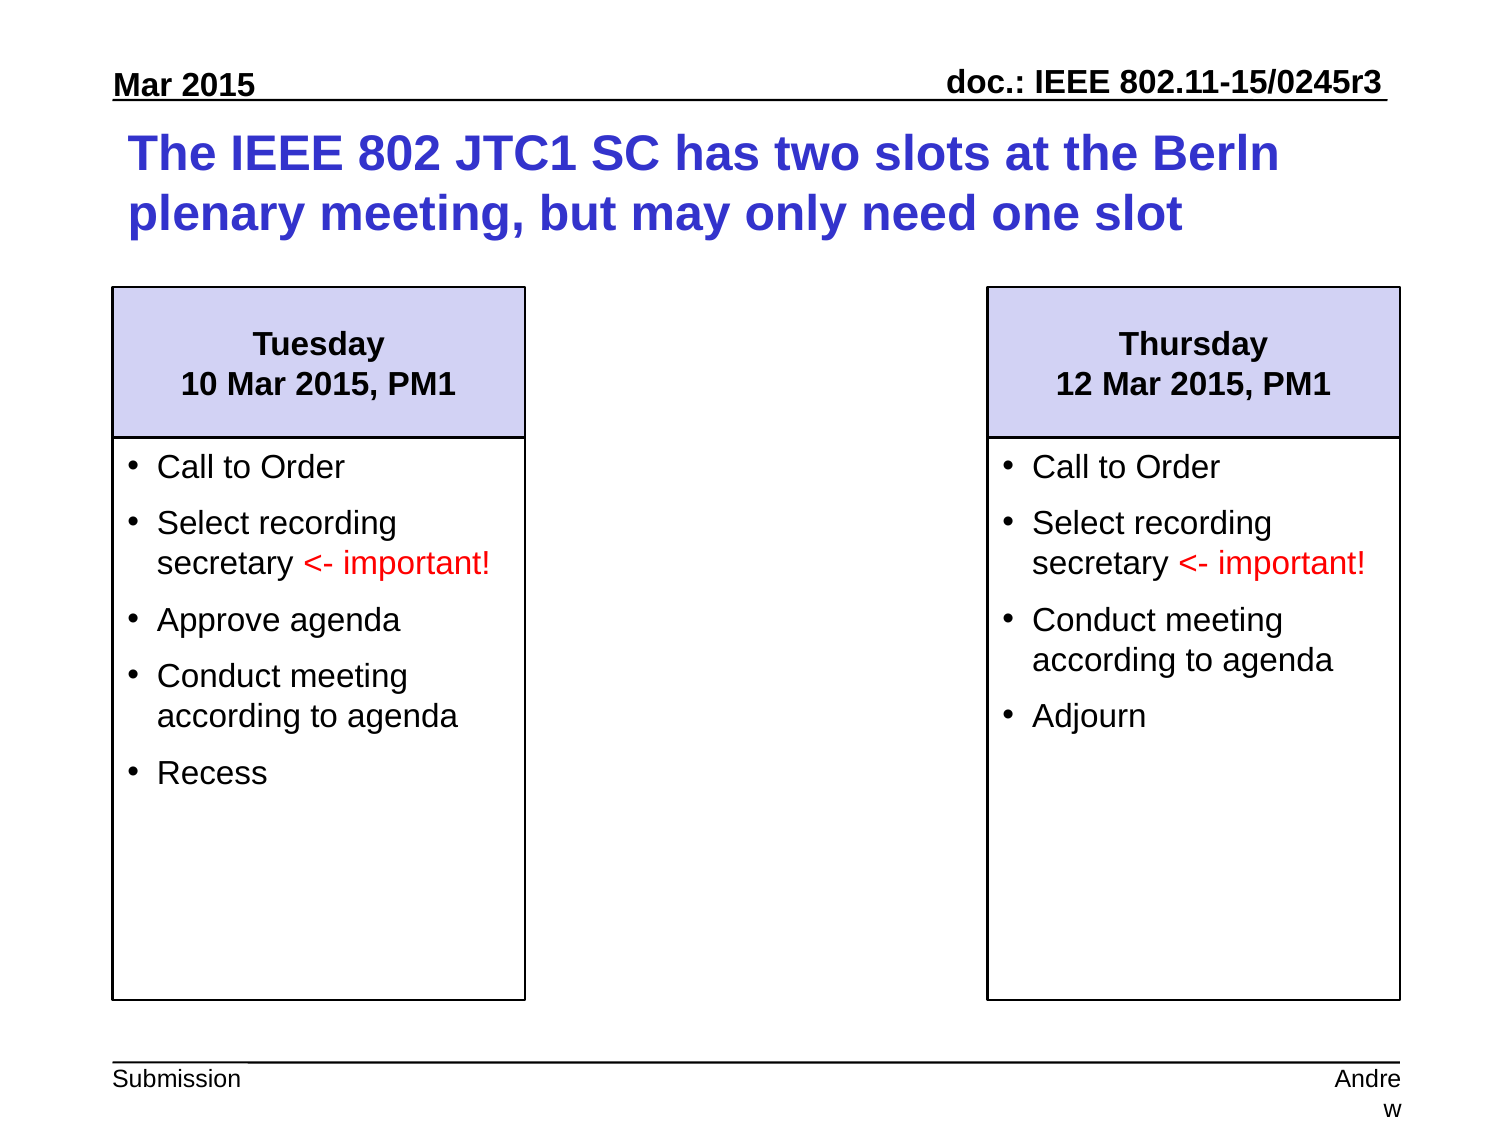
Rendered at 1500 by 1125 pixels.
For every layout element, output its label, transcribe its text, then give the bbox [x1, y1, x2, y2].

text_box Tuesday 10 Mar 2015, PM1 [112, 287, 525, 438]
text_box [737, 187, 1388, 738]
text_box Call to Order Select recording secretary <- important! Approve agenda Conduct meeting according to agenda Recess [112, 438, 525, 1000]
text_box Call to Order Select recording secretary <- important! Conduct meeting according to agenda Adjourn [987, 438, 1400, 1000]
title The IEEE 802 JTC1 SC has two slots at the Berln plenary meeting, but may only need one slot [112, 112, 1413, 288]
text_box Thursday 12 Mar 2015, PM1 [987, 287, 1400, 438]
footer Andrew Myles, Cisco [1320, 1061, 1402, 1093]
